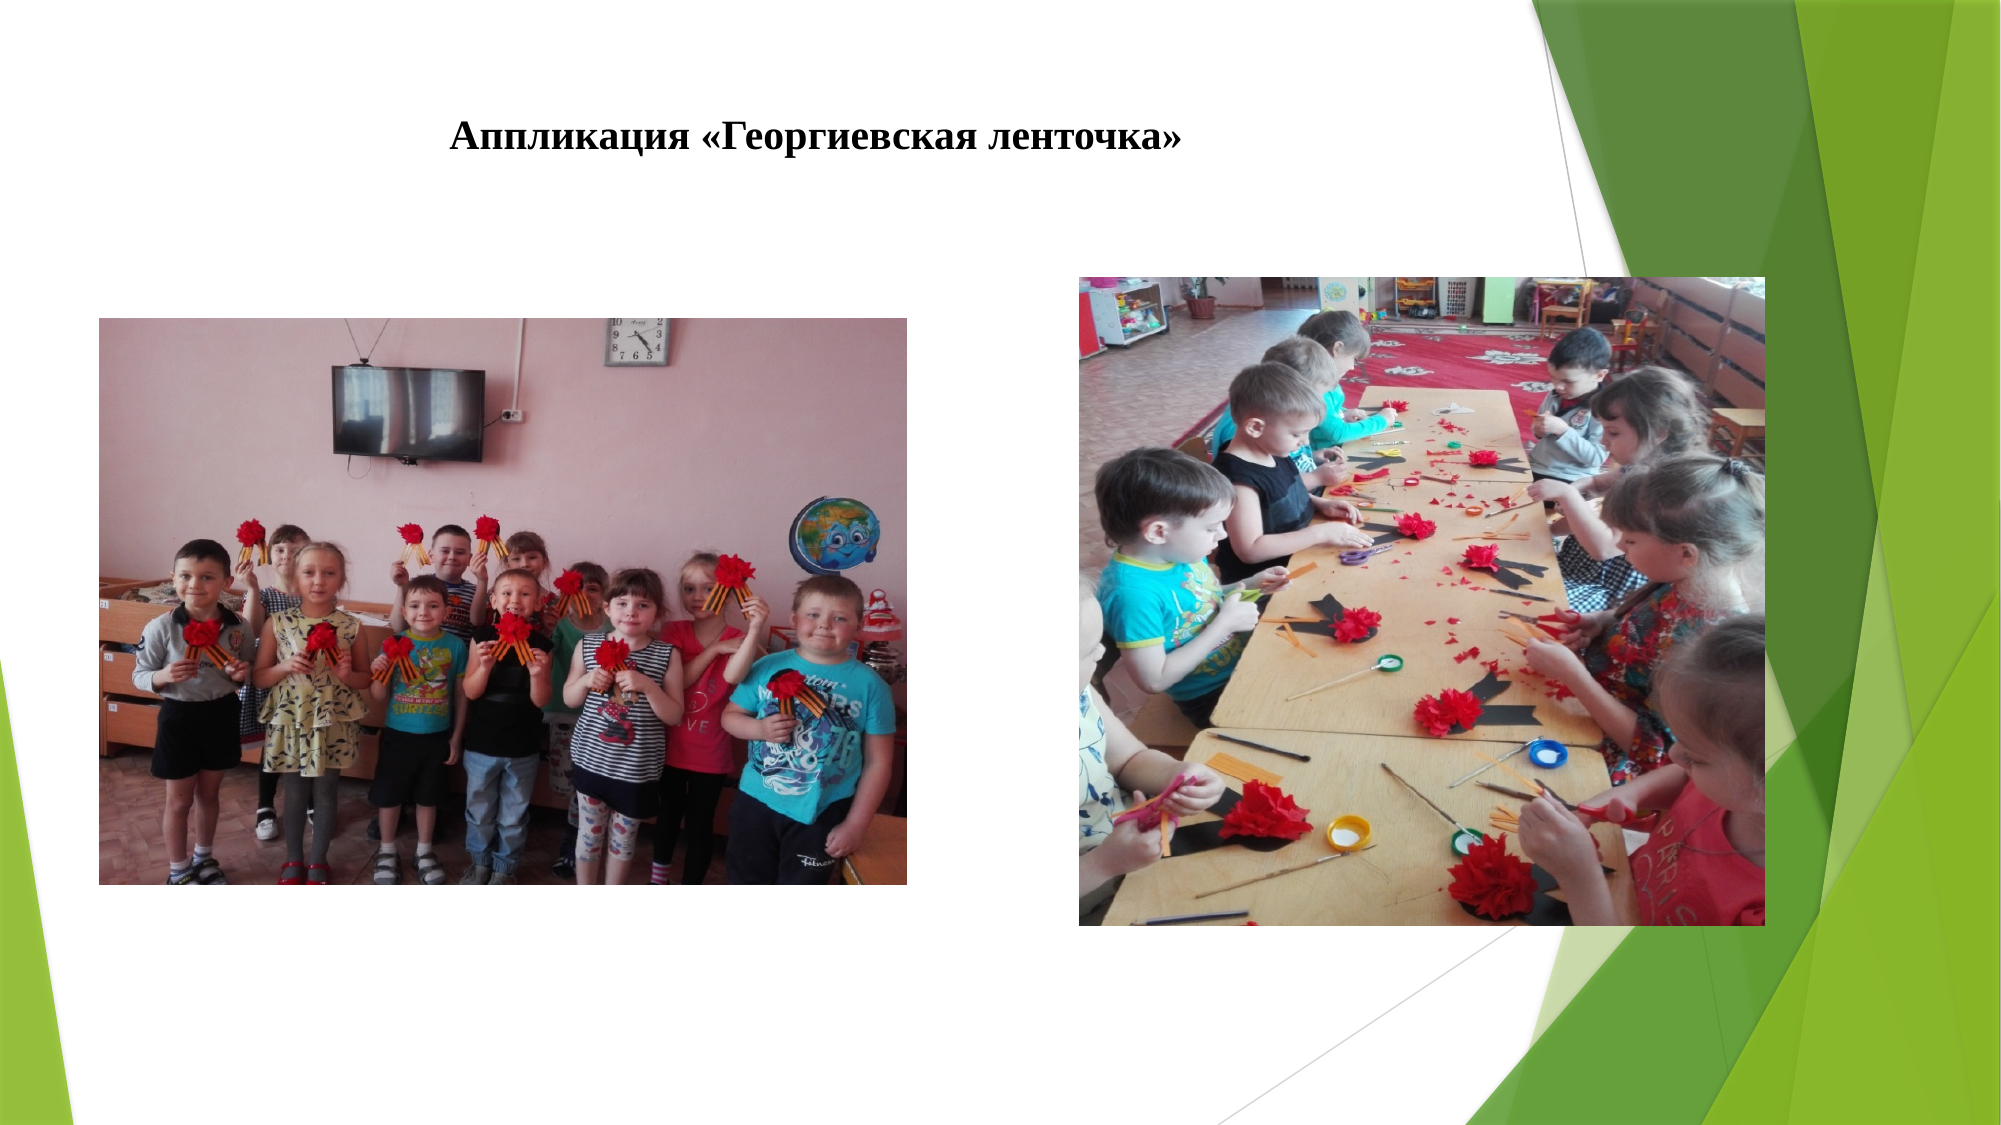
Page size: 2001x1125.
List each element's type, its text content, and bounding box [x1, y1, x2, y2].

picture [1078, 276, 1766, 927]
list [98, 317, 907, 886]
title Аппликация «Георгиевская ленточка» [111, 99, 1522, 317]
